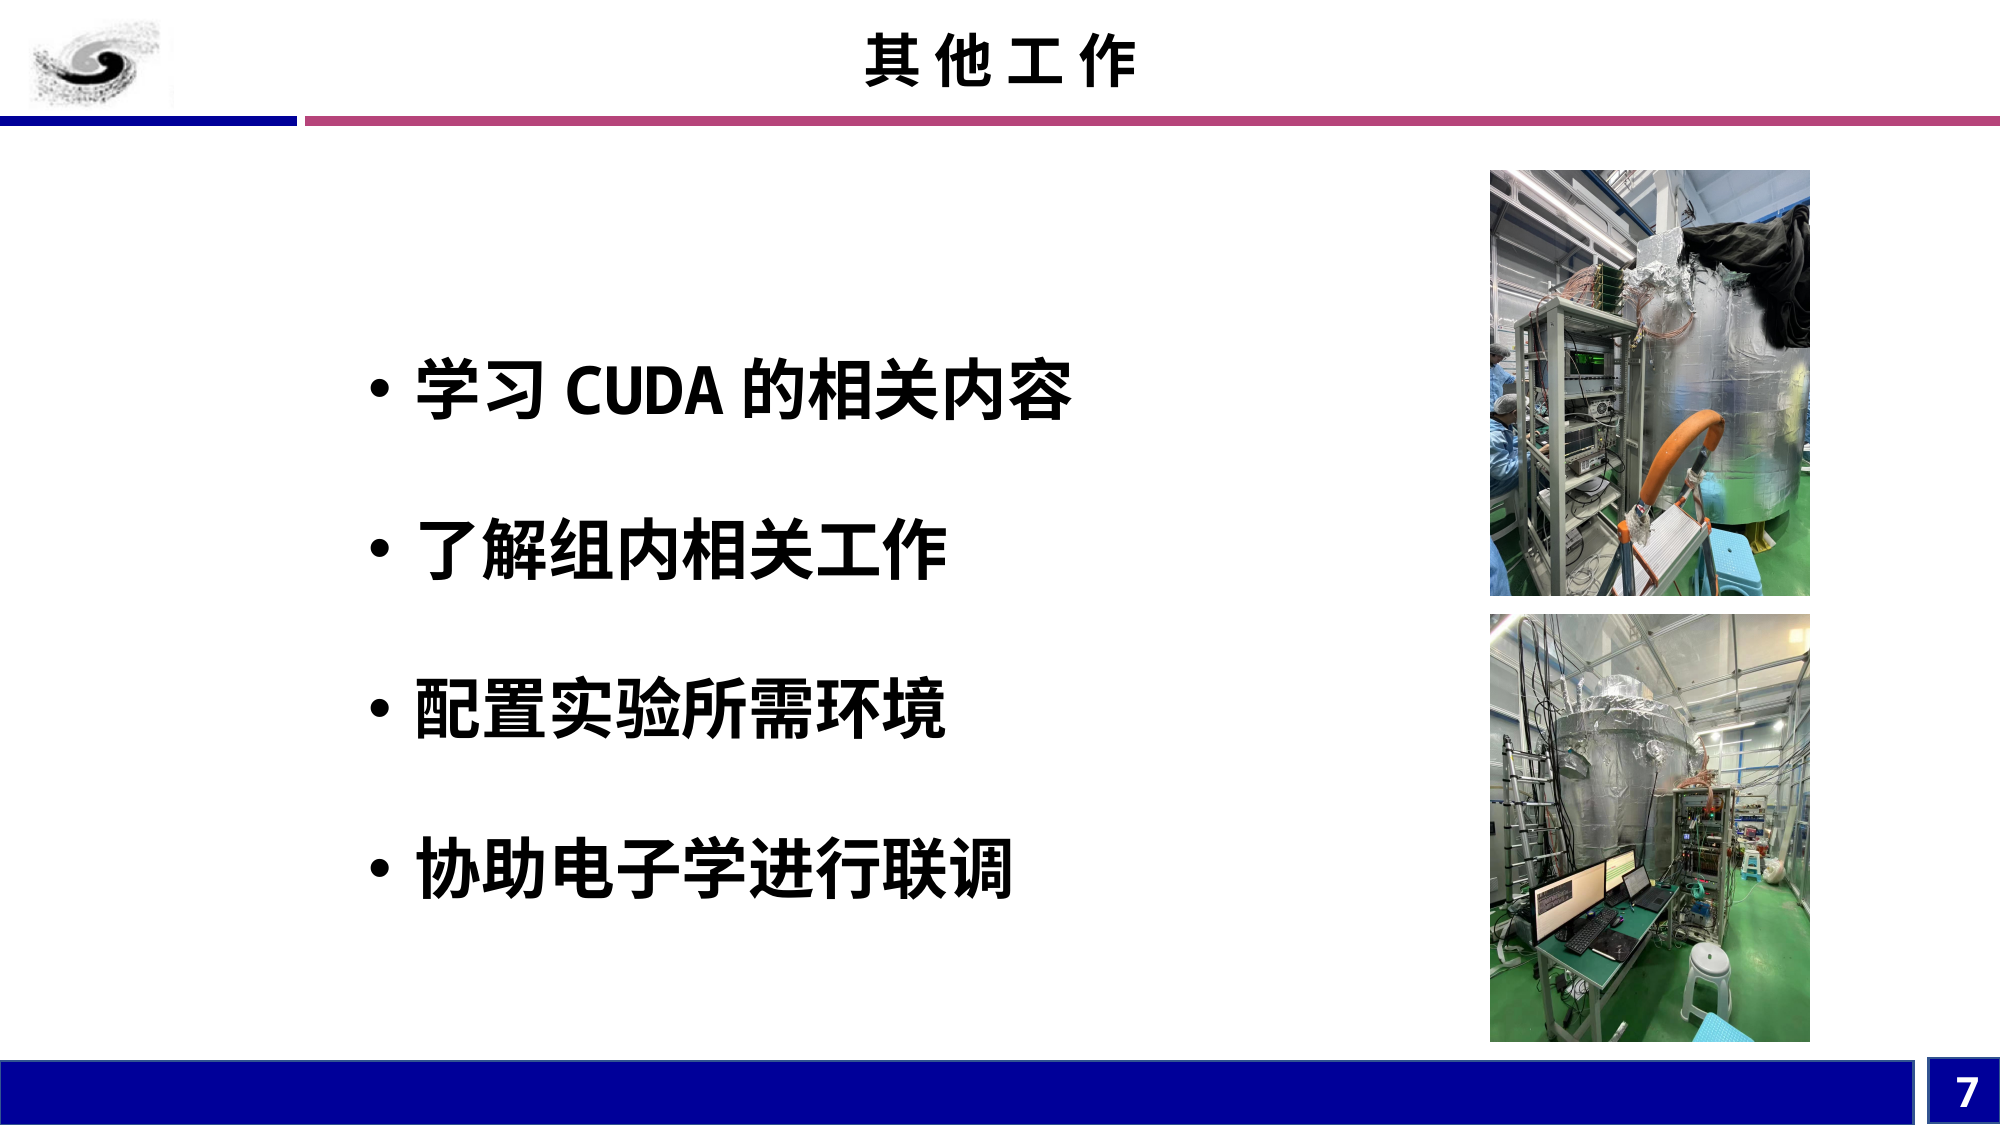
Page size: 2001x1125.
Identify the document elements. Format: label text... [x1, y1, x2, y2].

text_box [0, 1060, 1915, 1125]
text_box [1927, 1057, 2000, 1124]
picture [12, 0, 174, 116]
text_box 学习CUDA的相关内容 了解组内相关工作 配置实验所需环境 协助电子学进行联调 [353, 180, 1673, 1095]
picture [1490, 614, 1810, 1042]
text_box 其 他 工 作 [812, 16, 1188, 135]
text_box 7 [1940, 1058, 1989, 1124]
picture [1489, 170, 1810, 596]
